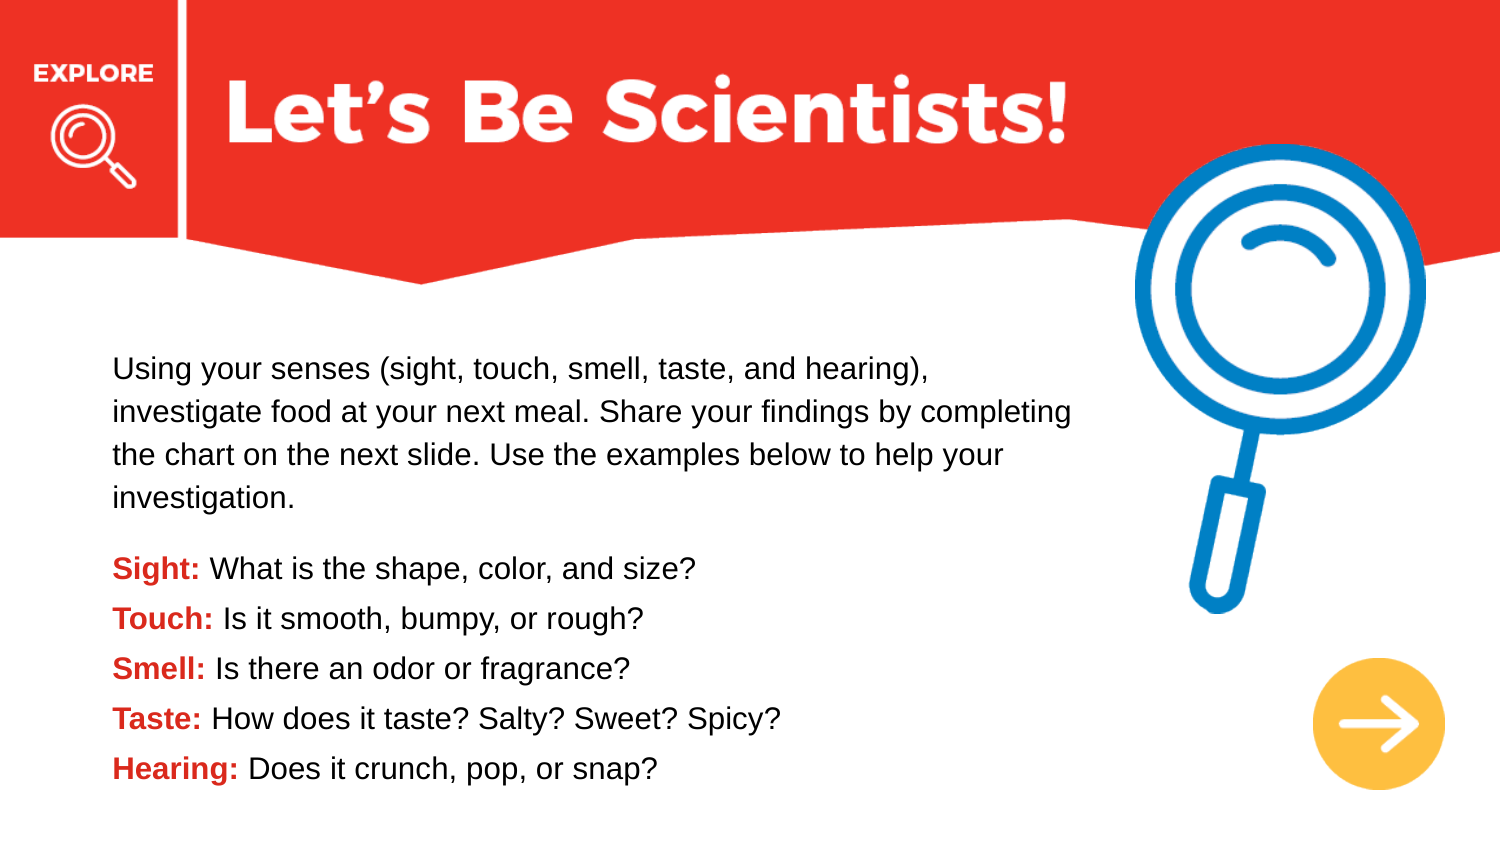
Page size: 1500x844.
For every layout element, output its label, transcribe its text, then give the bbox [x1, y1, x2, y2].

list Using your senses (sight, touch, smell, taste, and hearing), investigate food at your next meal. Share your findings by completing the chart on the next slide. Use the examples below to help your investigation. Sight: What is the shape, color, and size? Touch: Is it smooth, bumpy, or rough? Smell: Is there an odor or fragrance? Taste: How does it taste? Salty? Sweet? Spicy? Hearing: Does it crunch, pop, or snap? [97, 327, 1104, 750]
picture [0, 0, 1500, 844]
